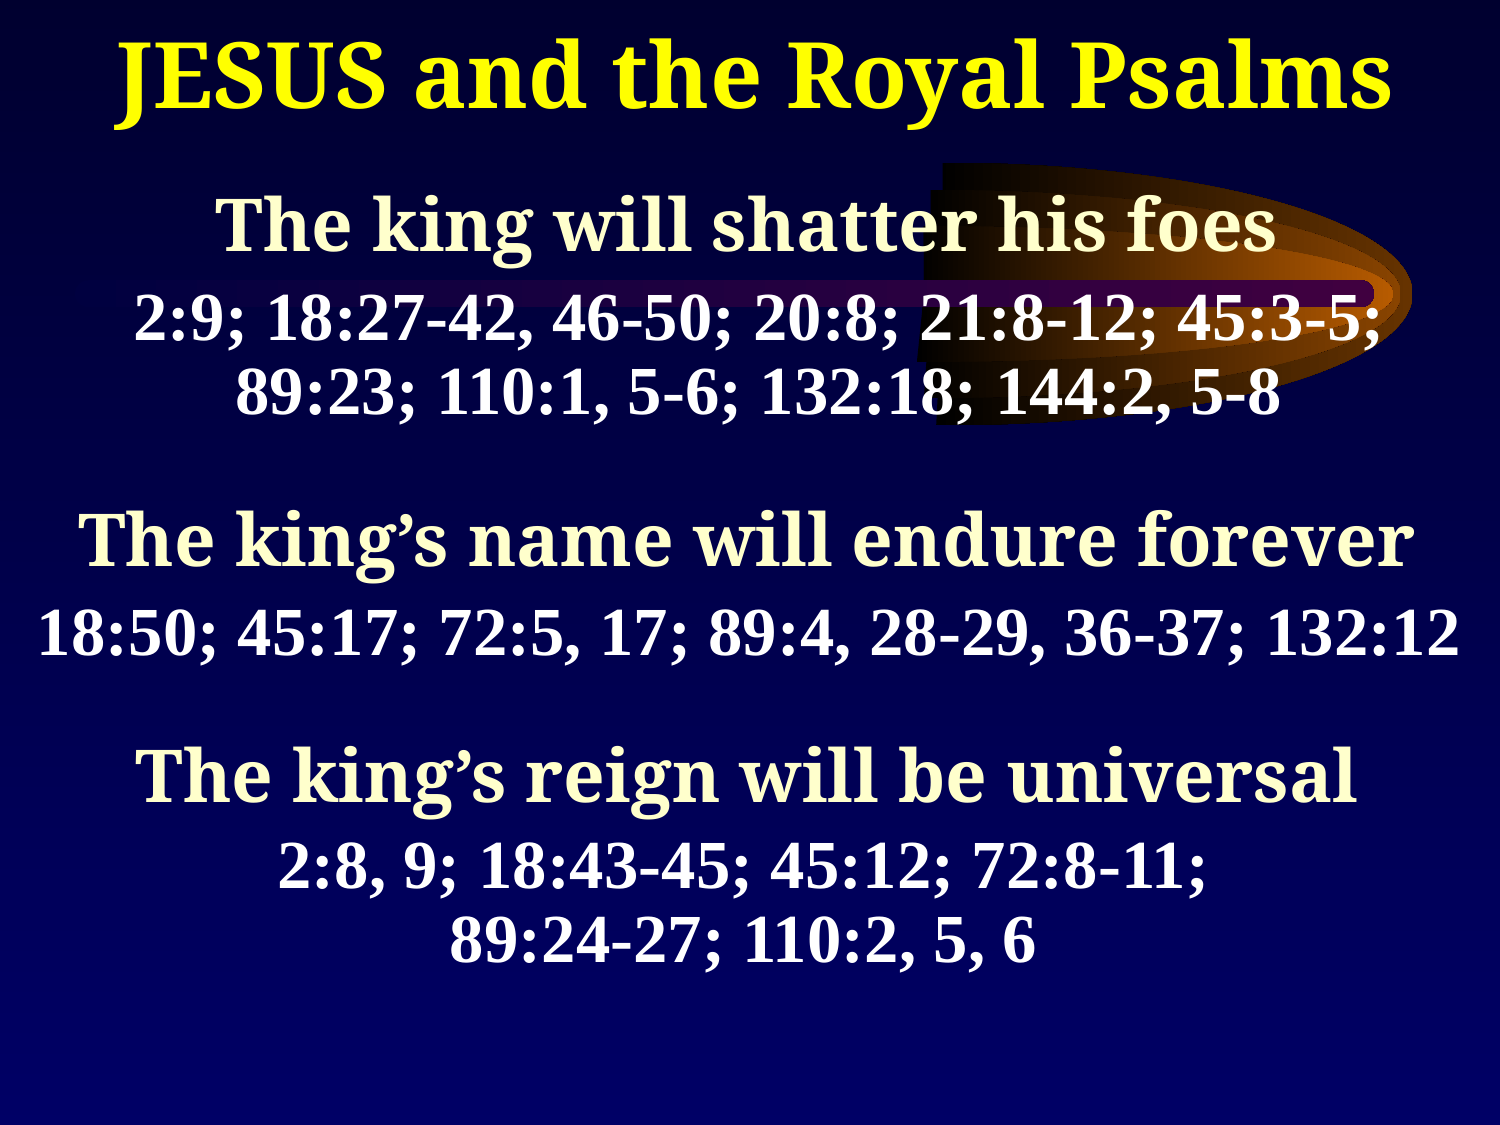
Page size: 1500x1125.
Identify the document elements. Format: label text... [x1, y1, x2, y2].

text_box The king will shatter his foes The king’s name will endure forever The king’s reign will be universal [63, 153, 1432, 589]
text_box JESUS and the Royal Psalms [101, 22, 1435, 137]
text_box 2:8, 9; 18:43-45; 45:12; 72:8-11; 89:24-27; 110:2, 5, 6 [237, 822, 1251, 986]
text_box 18:50; 45:17; 72:5, 17; 89:4, 28-29, 36-37; 132:12 [0, 589, 1500, 679]
text_box 2:9; 18:27-42, 46-50; 20:8; 21:8-12; 45:3-5; 89:23; 110:1, 5-6; 132:18; 144:2, 5-8 [108, 273, 1412, 437]
text_box The king will shatter his foes The king’s name will endure forever The king’s reign will be universal [63, 679, 1432, 825]
